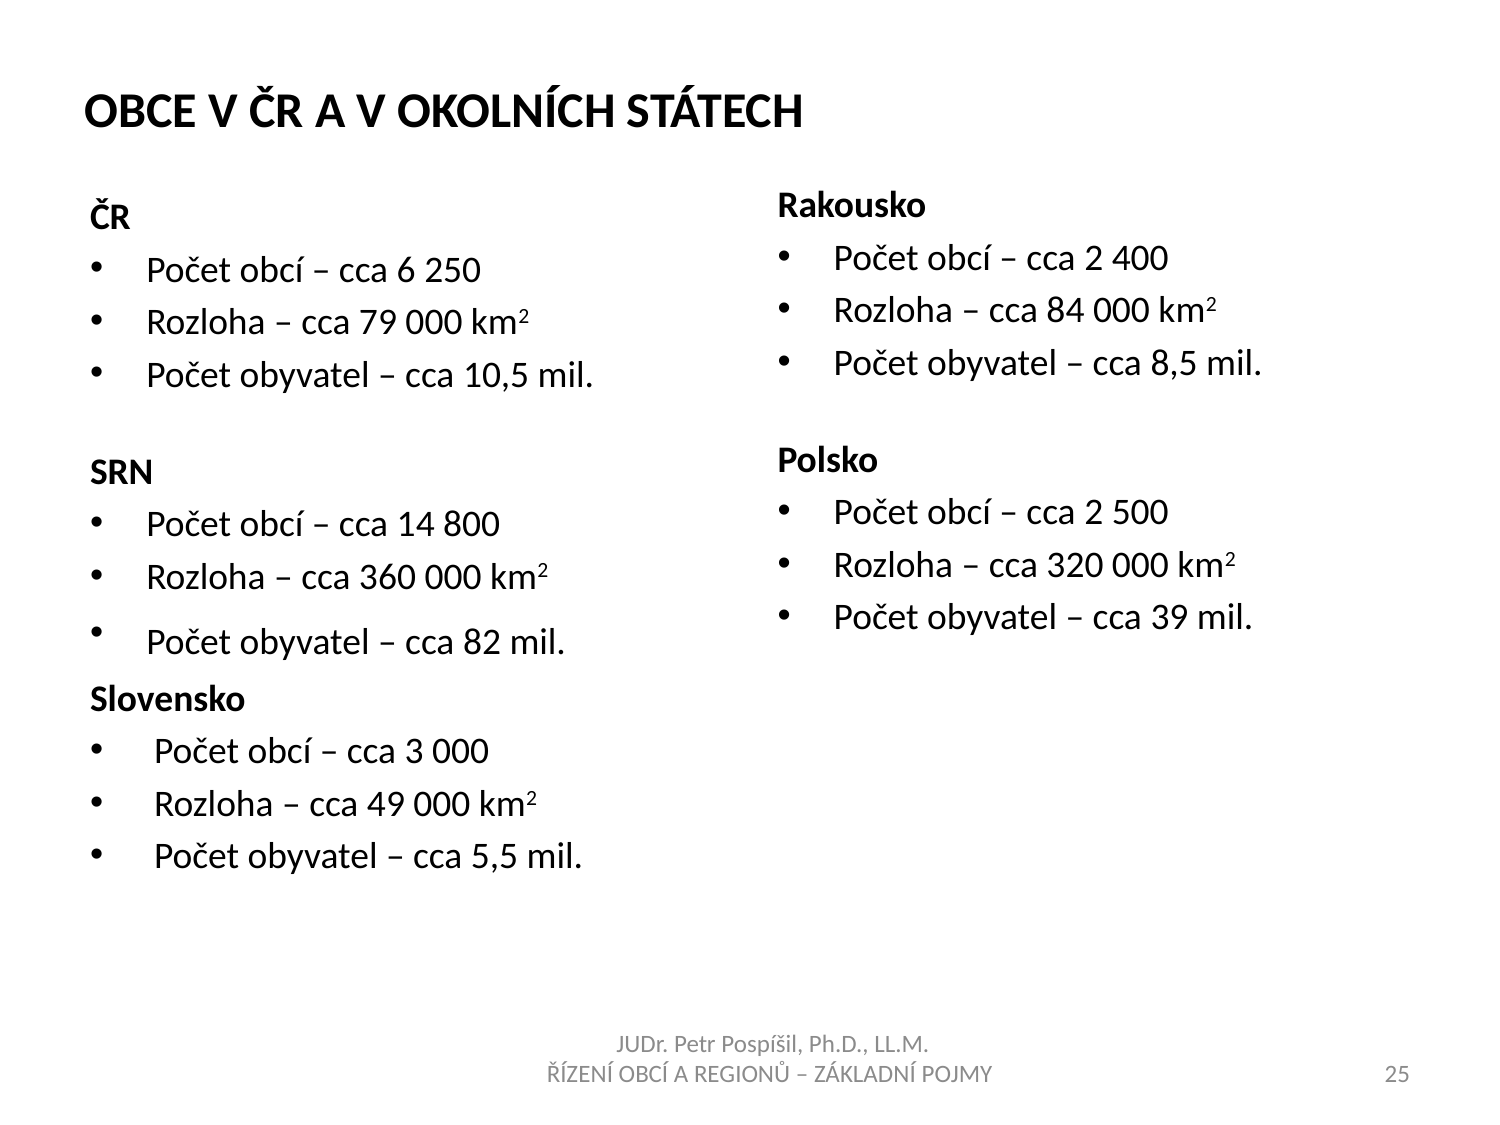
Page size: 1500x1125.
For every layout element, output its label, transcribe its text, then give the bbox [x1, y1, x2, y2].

footer JUDr. Petr Pospíšil, Ph.D., LL.M. ŘÍZENÍ OBCÍ A REGIONŮ – ZÁKLADNÍ POJMY [512, 1042, 1034, 1103]
list Rakousko Počet obcí – cca 2 400 Rozloha – cca 84 000 km2 Počet obyvatel – cca 8,5 mil. Polsko Počet obcí – cca 2 500 Rozloha – cca 320 000 km2 Počet obyvatel – cca 39 mil. [762, 172, 1425, 764]
slide_number 25 [1074, 1042, 1425, 1103]
title Obce v ČR a v okolních státech [69, 41, 1420, 173]
list ČR Počet obcí – cca 6 250 Rozloha – cca 79 000 km2 Počet obyvatel – cca 10,5 mil. SRN Počet obcí – cca 14 800 Rozloha – cca 360 000 km2 Počet obyvatel – cca 82 mil. Slovensko Počet obcí – cca 3 000 Rozloha – cca 49 000 km2 Počet obyvatel – cca 5,5 mil. [75, 184, 738, 917]
